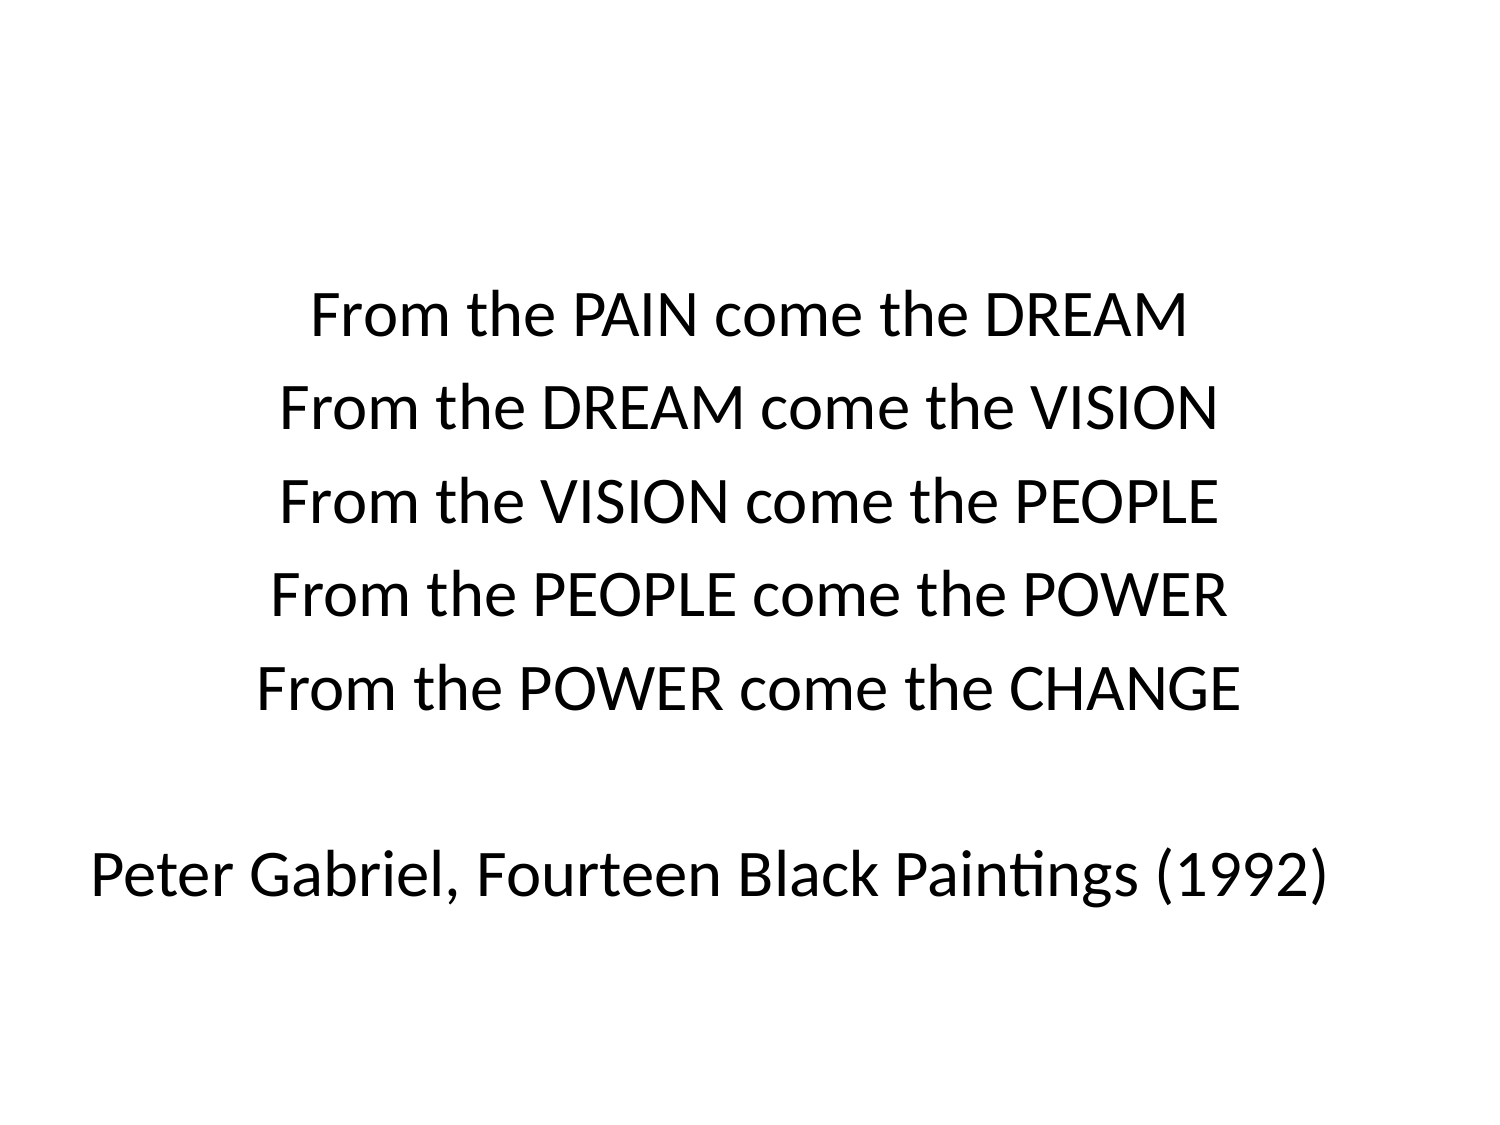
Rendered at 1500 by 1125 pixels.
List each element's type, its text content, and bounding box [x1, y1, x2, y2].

list From the PAIN come the DREAM From the DREAM come the VISION From the VISION come the PEOPLE From the PEOPLE come the POWER From the POWER come the CHANGE Peter Gabriel, Fourteen Black Paintings (1992) [75, 262, 1425, 1005]
